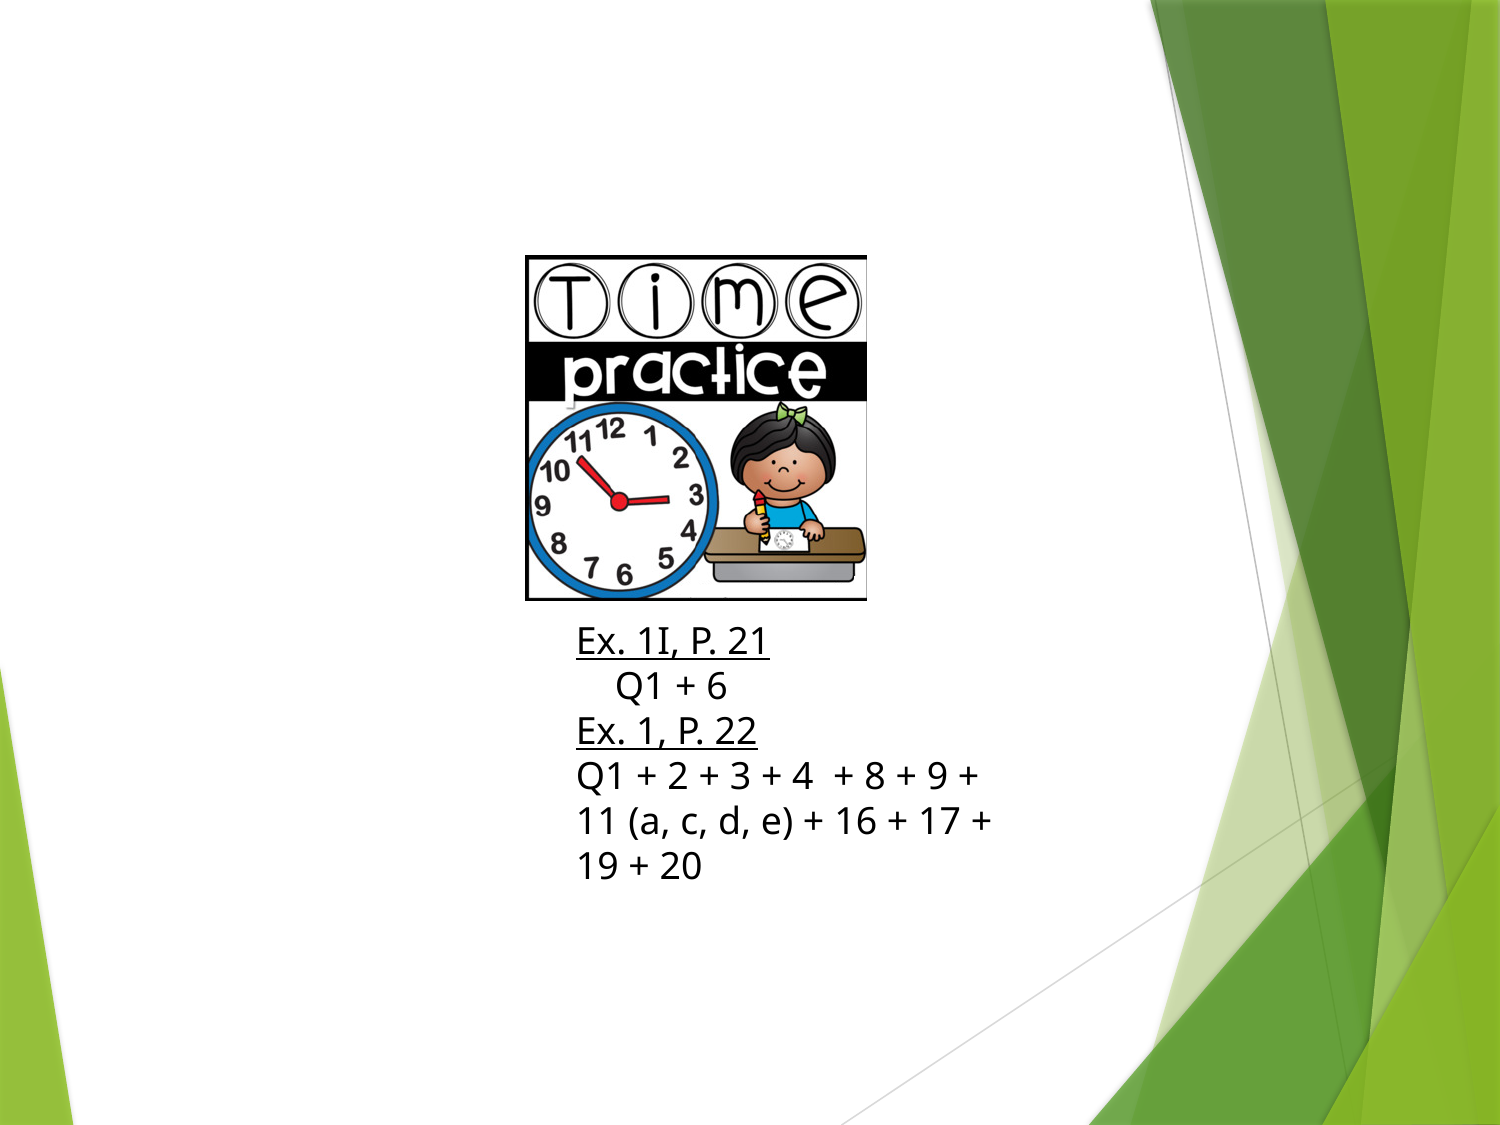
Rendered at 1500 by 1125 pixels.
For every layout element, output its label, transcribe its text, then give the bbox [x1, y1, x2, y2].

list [524, 254, 867, 601]
text_box Ex. 1I, P. 21 Q1 + 6 Ex. 1, P. 22 Q1 + 2 + 3 + 4 + 8 + 9 + 11 (a, c, d, e) + 16 + 17 + 19 + 20 [561, 609, 1023, 895]
